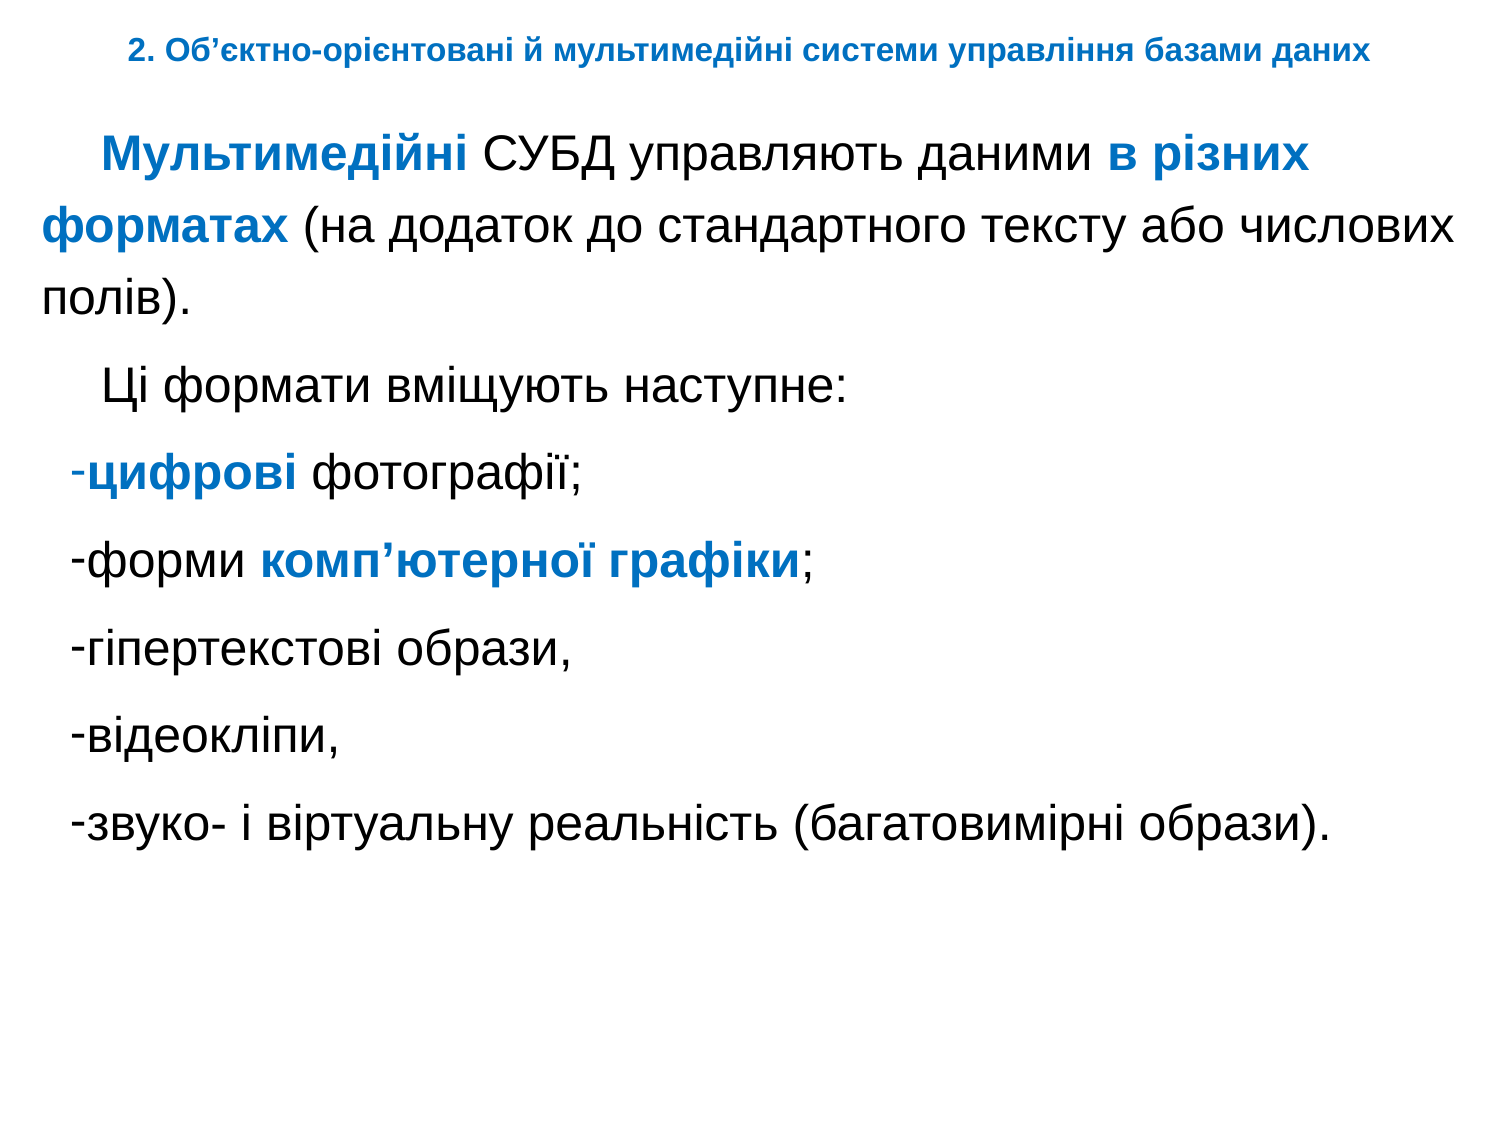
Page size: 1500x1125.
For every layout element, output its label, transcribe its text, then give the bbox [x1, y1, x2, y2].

list Мультимедійні СУБД управляють даними в різних форматах (на додаток до стандартного тексту або числових полів). Ці формати вміщують наступне: цифрові фотографії; форми комп’ютерної графіки; гіпертекстові образи, відеокліпи, звуко- і віртуальну реальність (багатовимірні образи). [26, 100, 1489, 1125]
title 2. Об’єктно-орієнтовані й мультимедійні системи управління базами даних [0, 1, 1500, 100]
